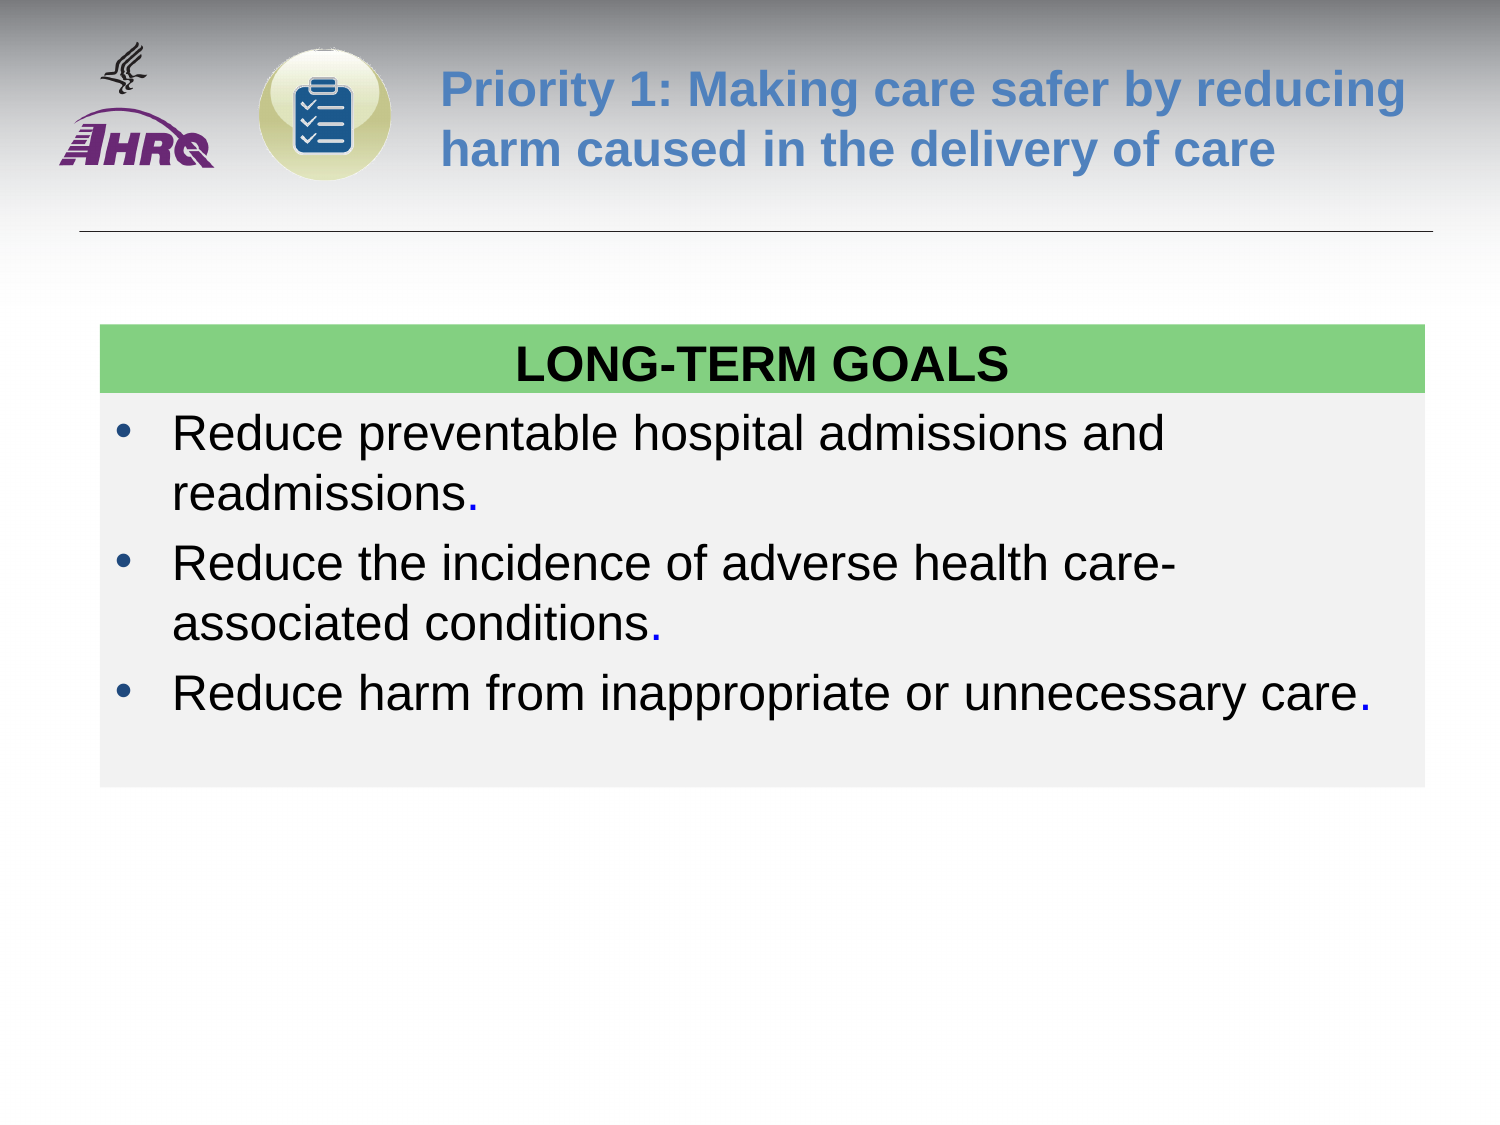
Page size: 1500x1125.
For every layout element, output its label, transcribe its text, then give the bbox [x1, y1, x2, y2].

picture [0, 0, 1500, 1125]
text_box LONG-TERM GOALS [99, 324, 1425, 393]
text_box Reduce preventable hospital admissions and readmissions. Reduce the incidence of adverse health care-associated conditions. Reduce harm from inappropriate or unnecessary care. [99, 393, 1425, 788]
title Priority 1: Making care safer by reducing harm caused in the delivery of care [425, 45, 1425, 188]
